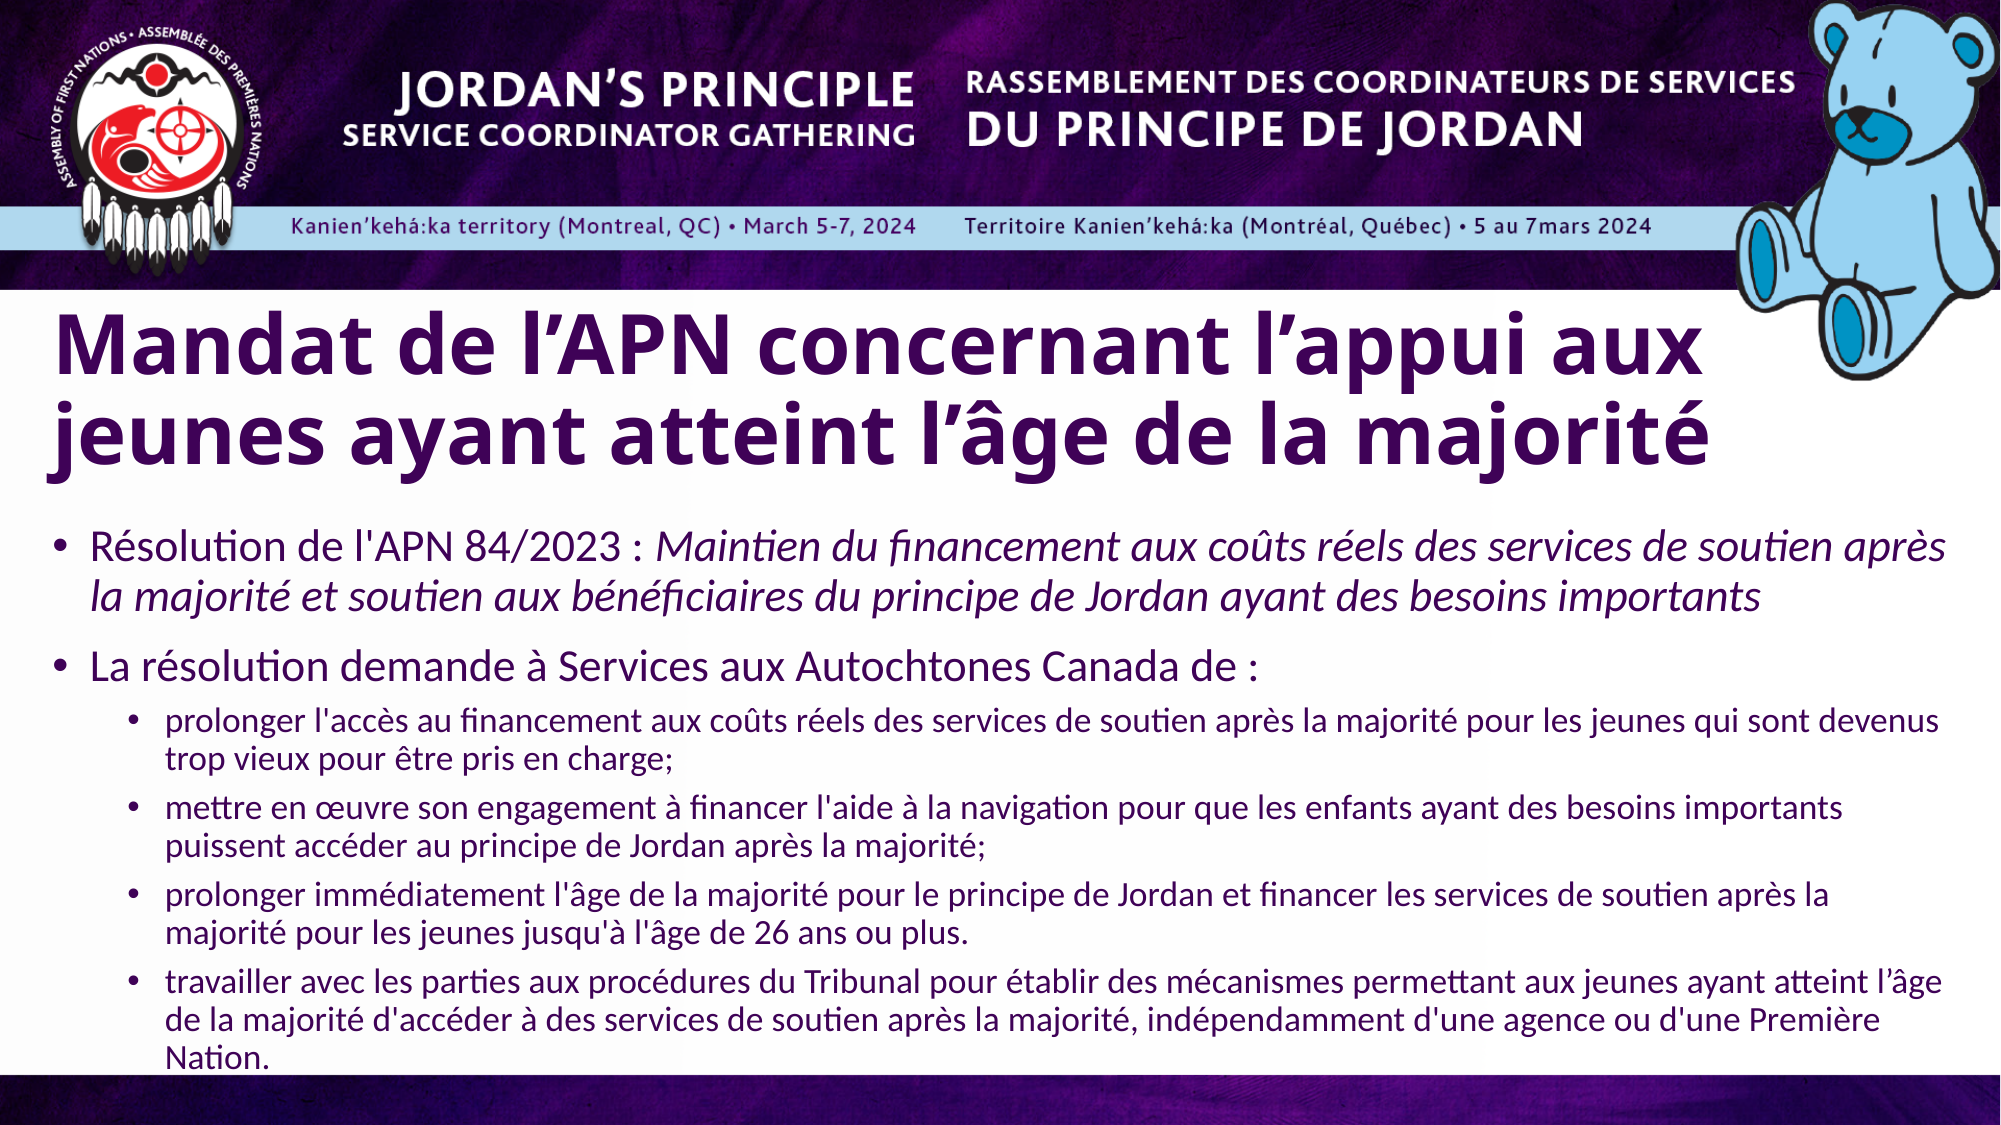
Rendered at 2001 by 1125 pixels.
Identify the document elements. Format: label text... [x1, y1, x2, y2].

title Mandat de l’APN concernant l’appui aux jeunes ayant atteint l’âge de la majorité [37, 294, 1896, 426]
list Résolution de l'APN 84/2023 : Maintien du financement aux coûts réels des services de soutien après la majorité et soutien aux bénéficiaires du principe de Jordan ayant des besoins importants La résolution demande à Services aux Autochtones Canada de : prolonger l'accès au financement aux coûts réels des services de soutien après la majorité pour les jeunes qui sont devenus trop vieux pour être pris en charge; mettre en œuvre son engagement à financer l'aide à la navigation pour que les enfants ayant des besoins importants puissent accéder au principe de Jordan après la majorité; prolonger immédiatement l'âge de la majorité pour le principe de Jordan et financer les services de soutien après la majorité pour les jeunes jusqu'à l'âge de 26 ans ou plus. travailler avec les parties aux procédures du Tribunal pour établir des mécanismes permettant aux jeunes ayant atteint l’âge de la majorité d'accéder à des services de soutien après la majorité, indépendamment d'une agence ou d'une Première Nation. [37, 515, 1963, 1125]
picture [0, 0, 2001, 1125]
